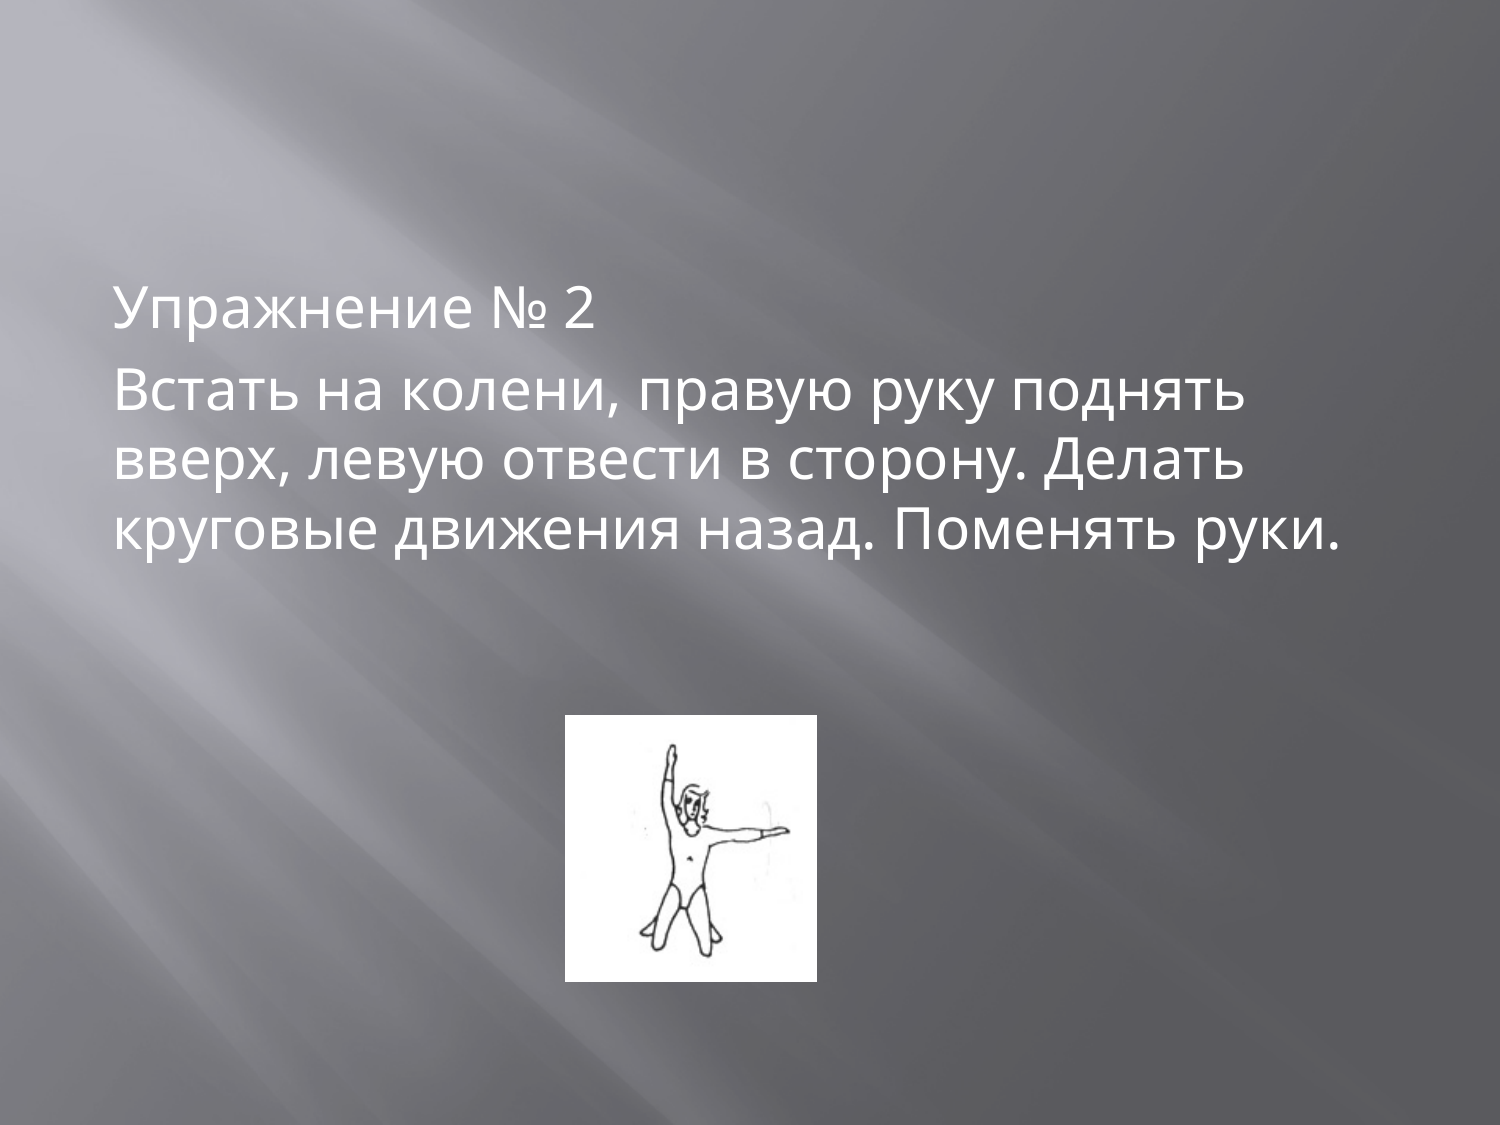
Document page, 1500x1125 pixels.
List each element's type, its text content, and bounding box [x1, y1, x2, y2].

list Упражнение № 2 Встать на колени, правую руку поднять вверх, левую отвести в сторону. Делать круговые движения назад. Поменять руки. [75, 262, 1425, 1035]
picture [564, 715, 817, 982]
